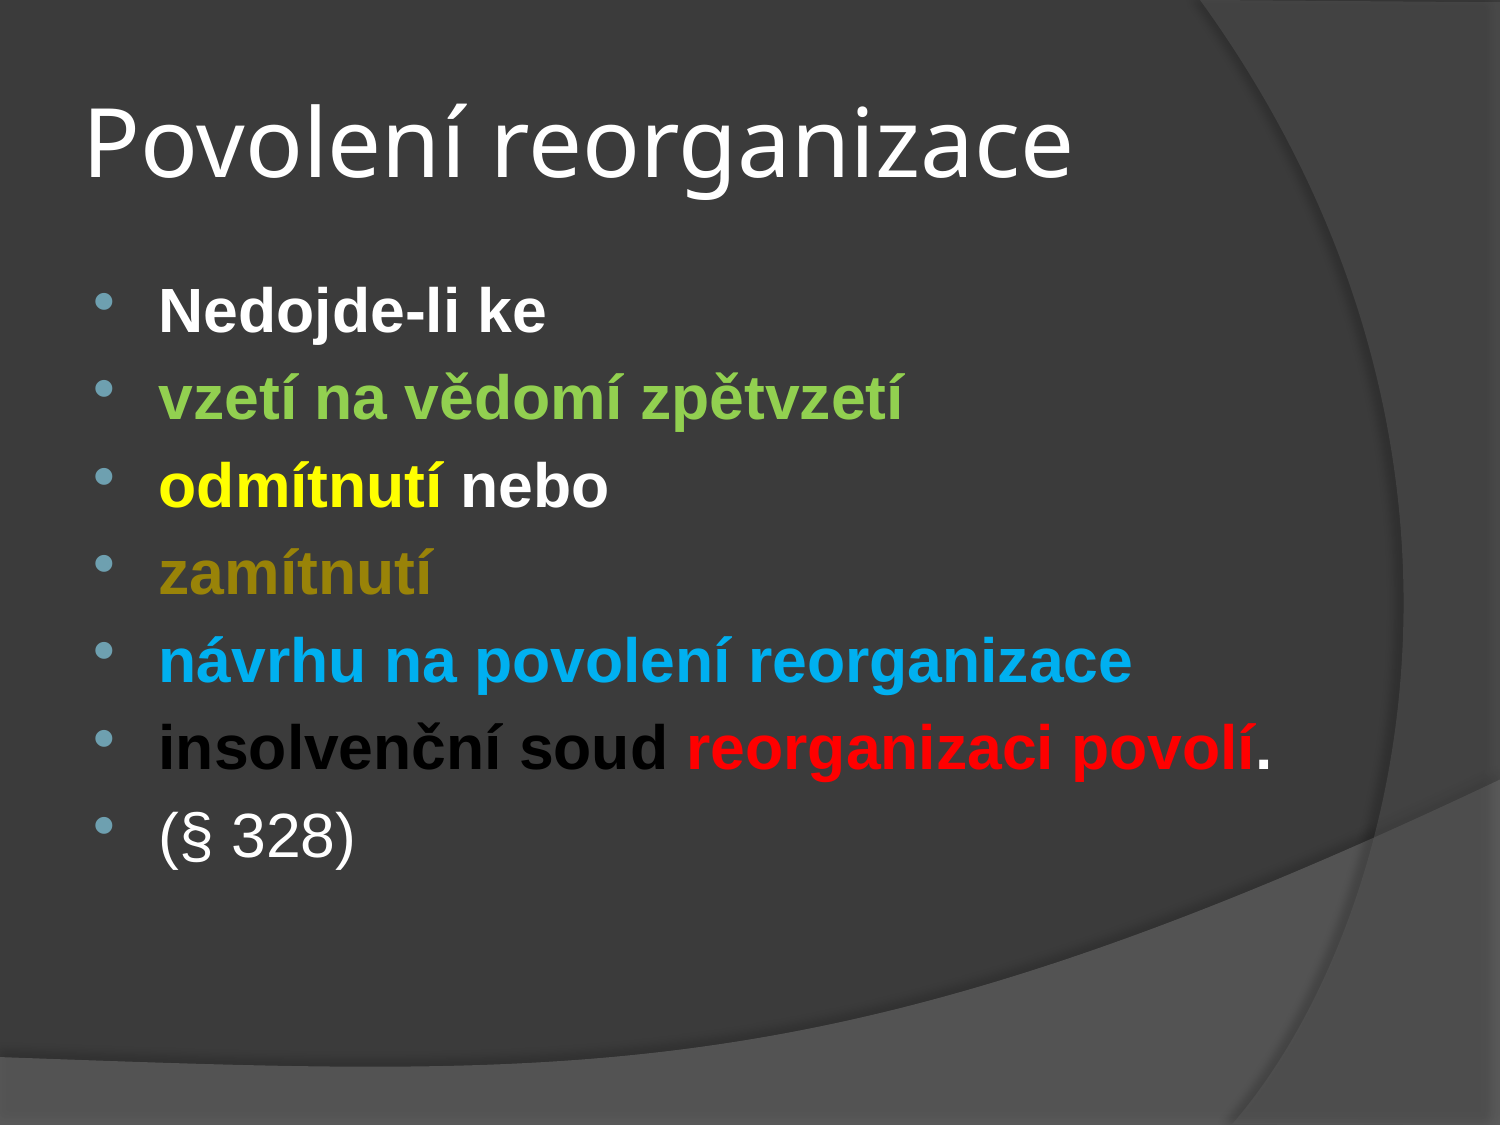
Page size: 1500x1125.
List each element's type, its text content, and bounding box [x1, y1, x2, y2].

title Povolení reorganizace [75, 45, 1300, 233]
list Nedojde-li ke vzetí na vědomí zpětvzetí odmítnutí nebo zamítnutí návrhu na povolení reorganizace insolvenční soud reorganizaci povolí. (§ 328) [75, 262, 1300, 1005]
